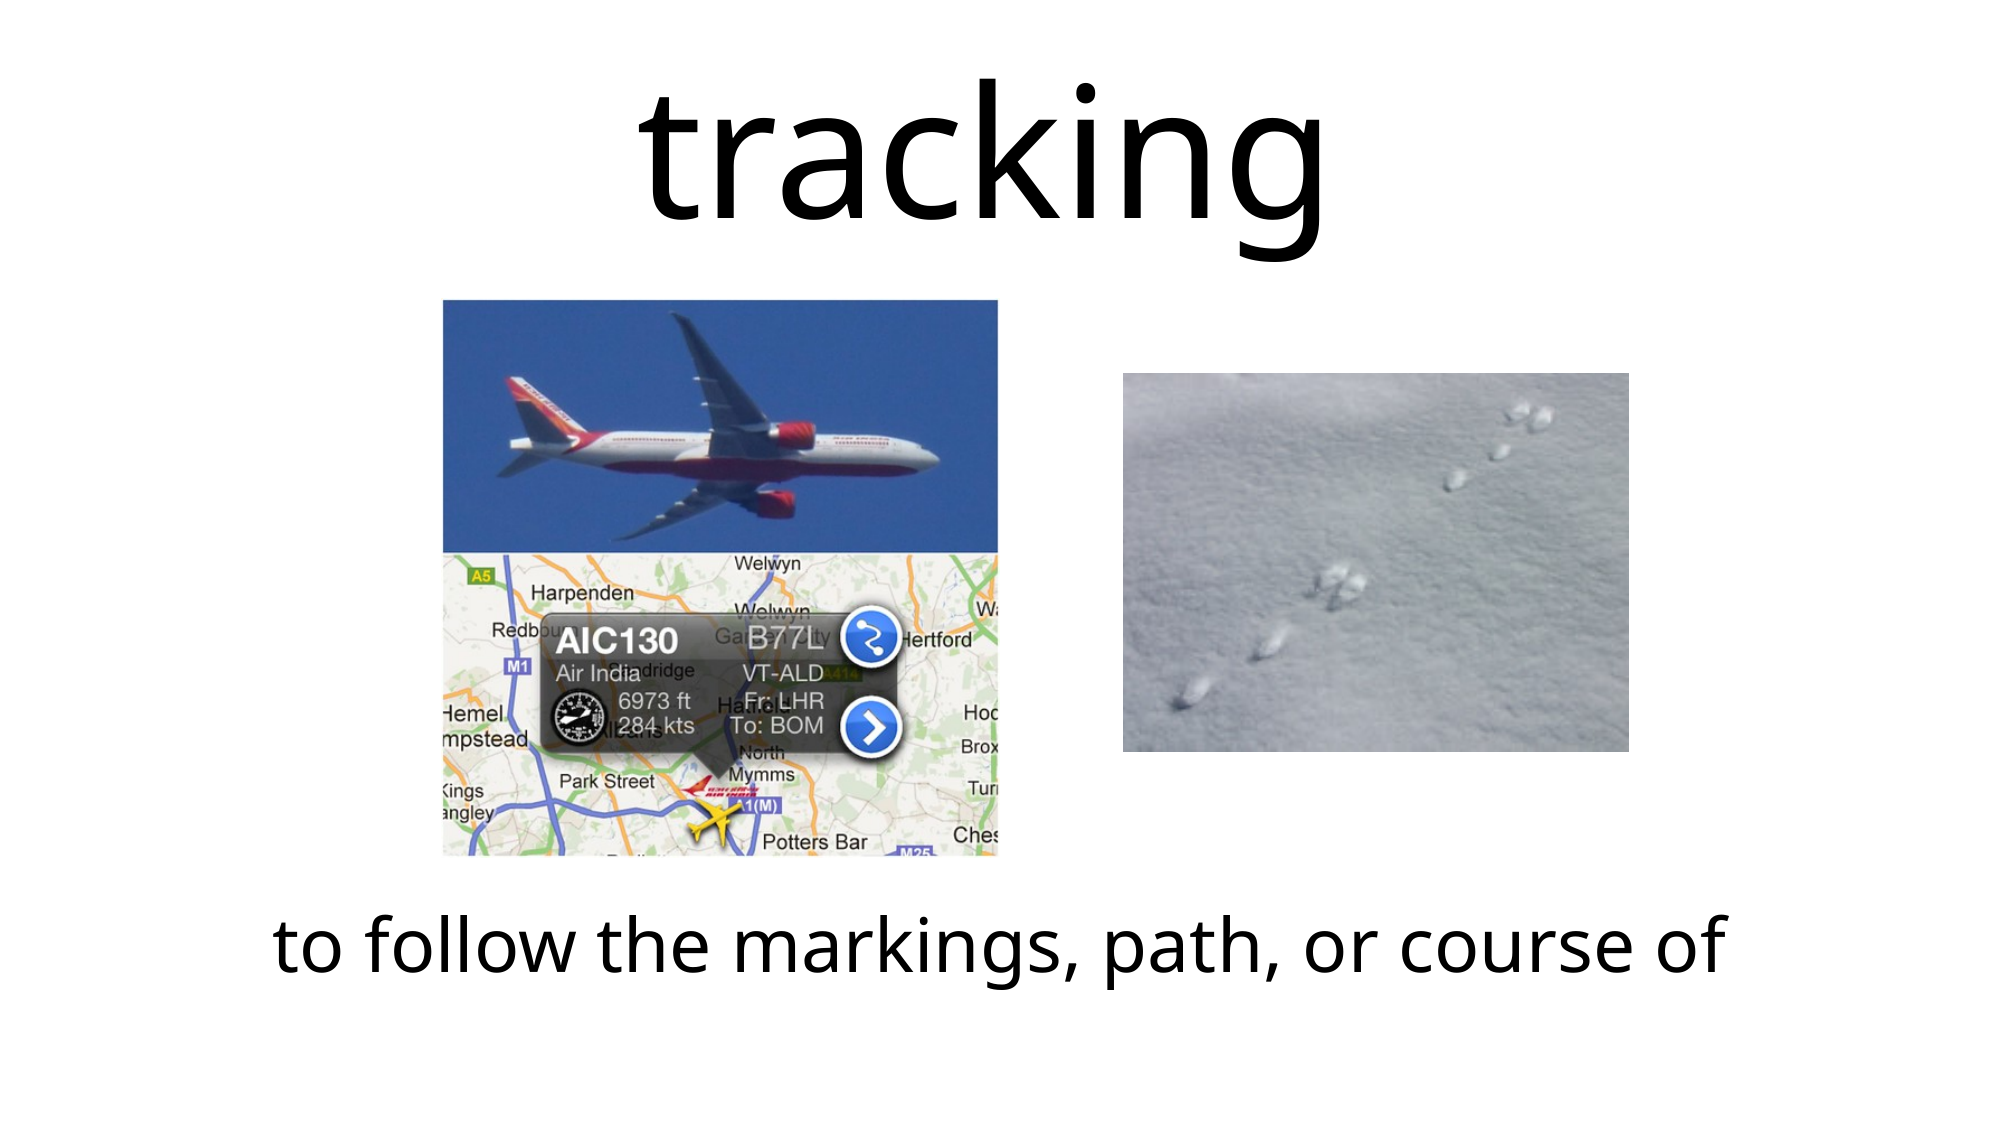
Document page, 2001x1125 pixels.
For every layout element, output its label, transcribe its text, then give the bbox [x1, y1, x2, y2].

picture [441, 298, 1000, 858]
text_box to follow the markings, path, or course of [249, 890, 1750, 996]
title tracking [236, 111, 1736, 266]
picture [1123, 373, 1629, 752]
